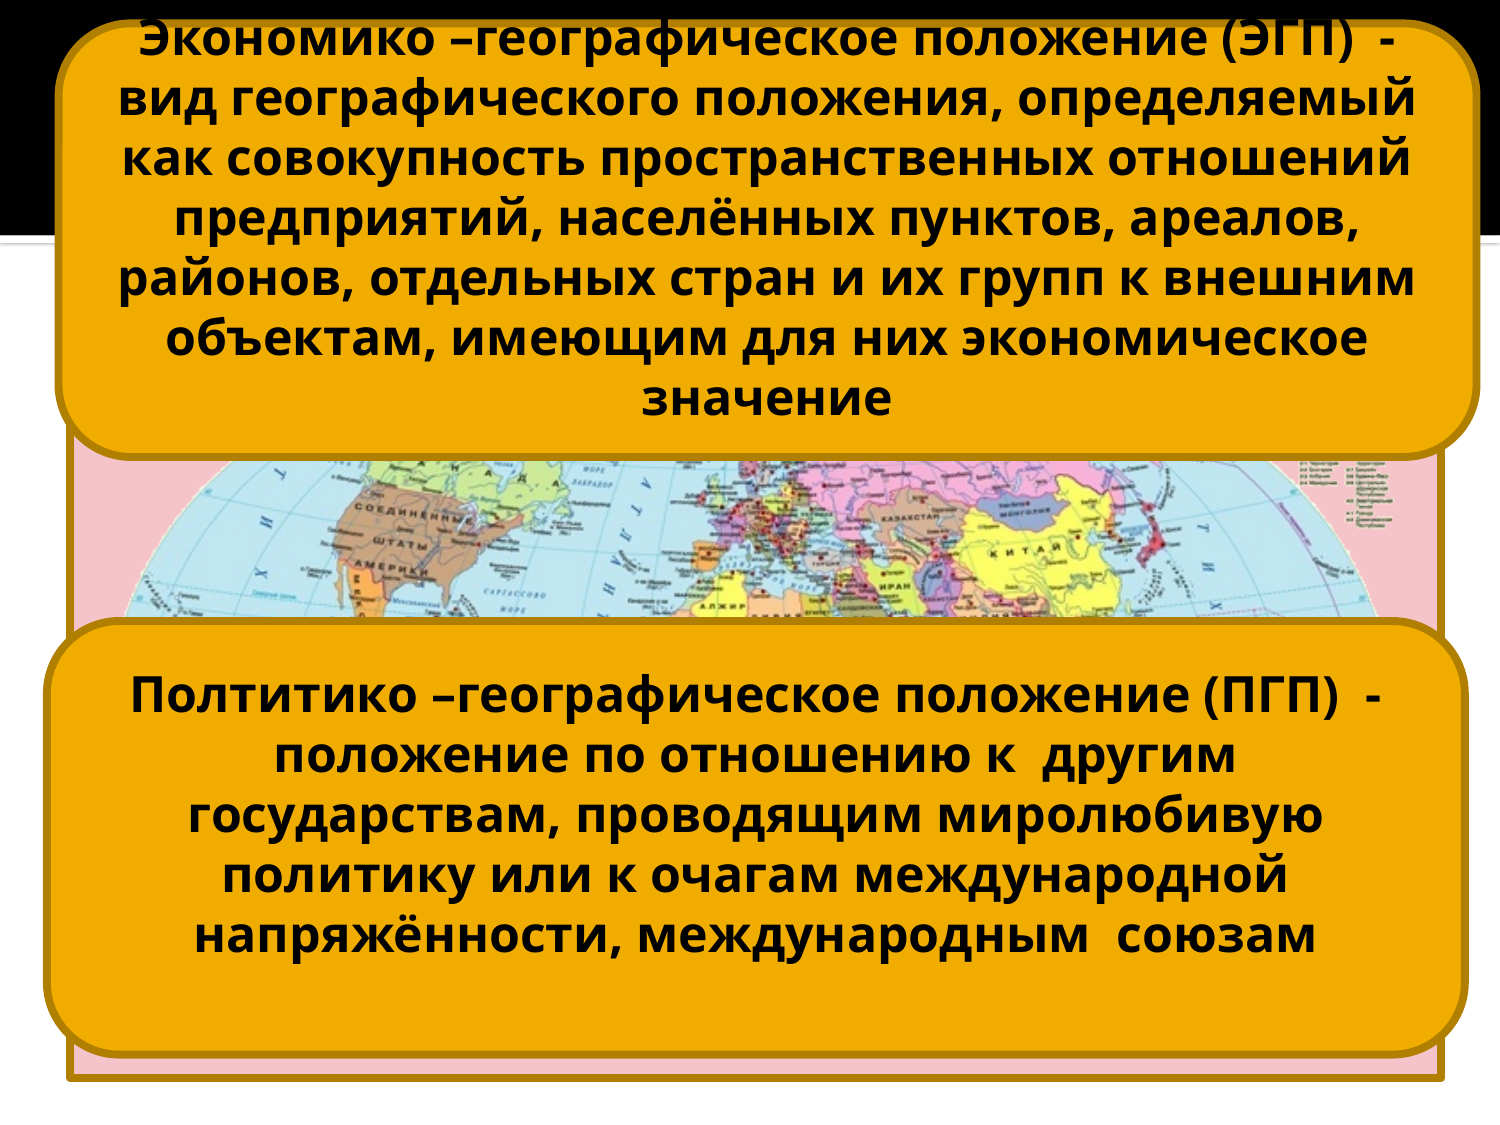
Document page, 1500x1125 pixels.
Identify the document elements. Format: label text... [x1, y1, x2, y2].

text_box Экономико –географическое положение (ЭГП) - вид географического положения, определяемый как совокупность пространственных отношений предприятий, населённых пунктов, ареалов, районов, отдельных стран и их групп к внешним объектам, имеющим для них экономическое значение [54, 19, 1481, 461]
text_box Полтитико –географическое положение (ПГП) - положение по отношению к другим государствам, проводящим миролюбивую политику или к очагам международной напряжённости, международным союзам [42, 617, 1469, 1059]
text_box [66, 427, 99, 637]
picture [105, 374, 1395, 1020]
text_box [1399, 450, 1445, 637]
text_box [66, 1038, 1445, 1082]
